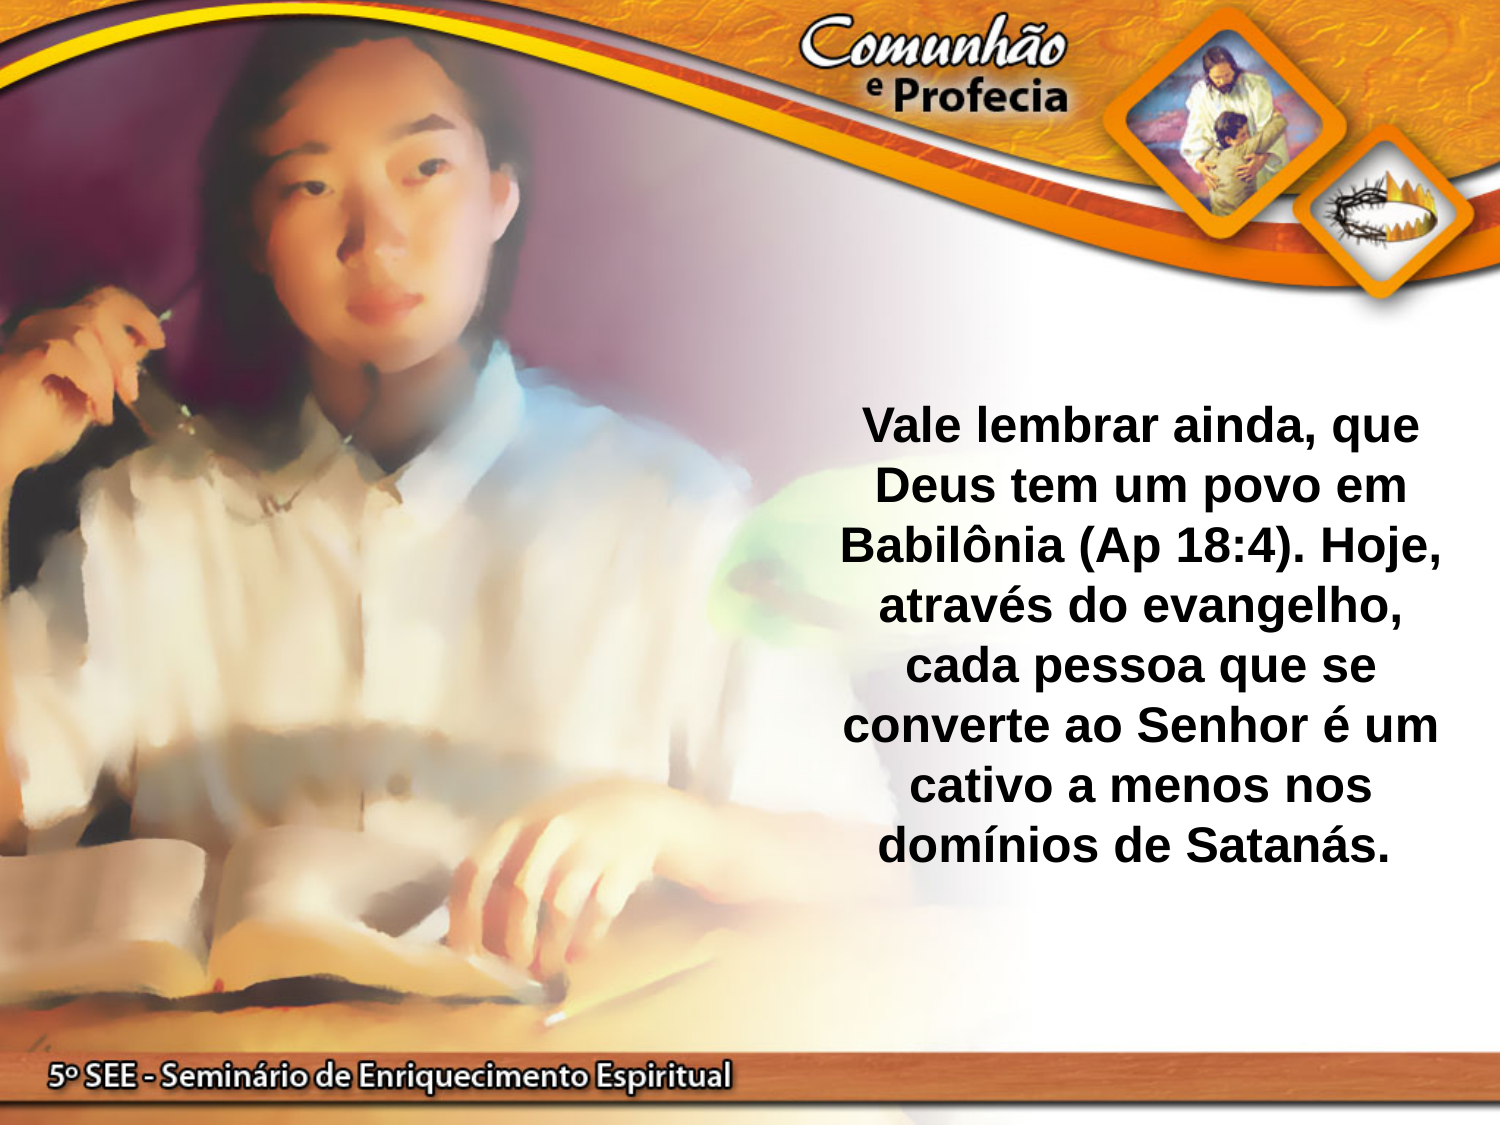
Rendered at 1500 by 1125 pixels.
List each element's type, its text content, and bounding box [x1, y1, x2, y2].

text_box Vale lembrar ainda, que Deus tem um povo em Babilônia (Ap 18:4). Hoje, através do evangelho, cada pessoa que se converte ao Senhor é um cativo a menos nos domínios de Satanás. [820, 385, 1462, 880]
picture [0, 0, 1500, 1125]
